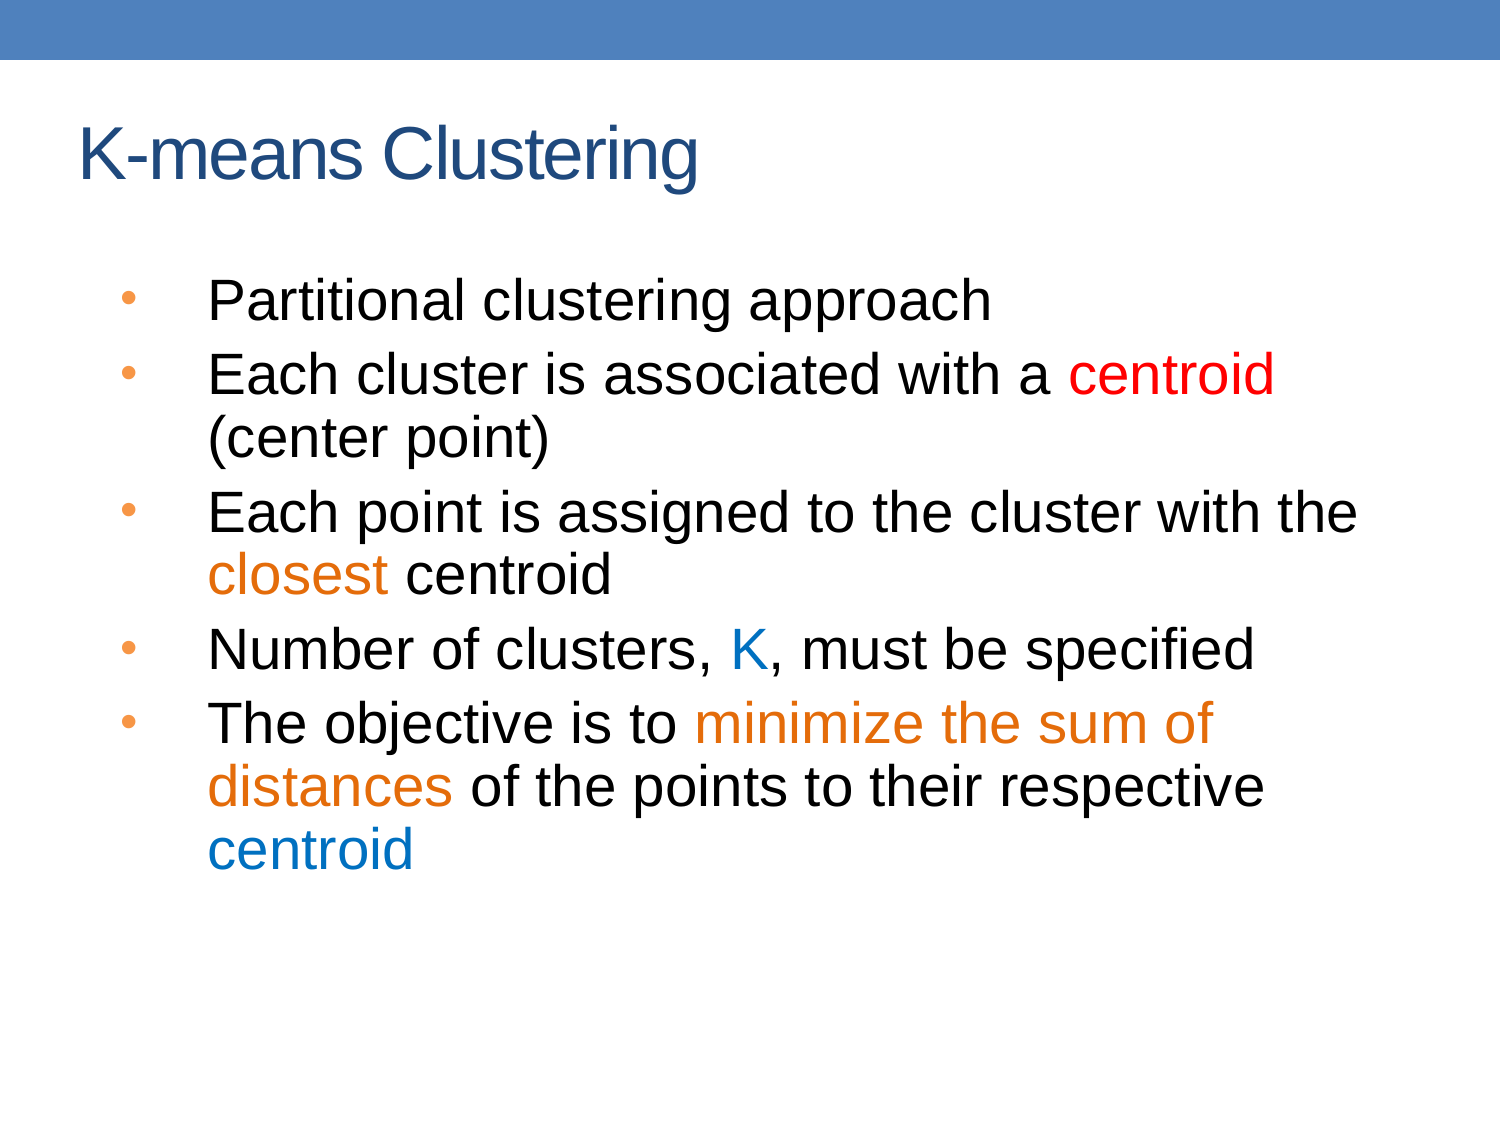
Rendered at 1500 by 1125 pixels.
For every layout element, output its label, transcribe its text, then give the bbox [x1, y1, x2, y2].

list Partitional clustering approach Each cluster is associated with a centroid (center point) Each point is assigned to the cluster with the closest centroid Number of clusters, K, must be specified The objective is to minimize the sum of distances of the points to their respective centroid [104, 262, 1418, 1013]
title K-means Clustering [62, 50, 1421, 250]
